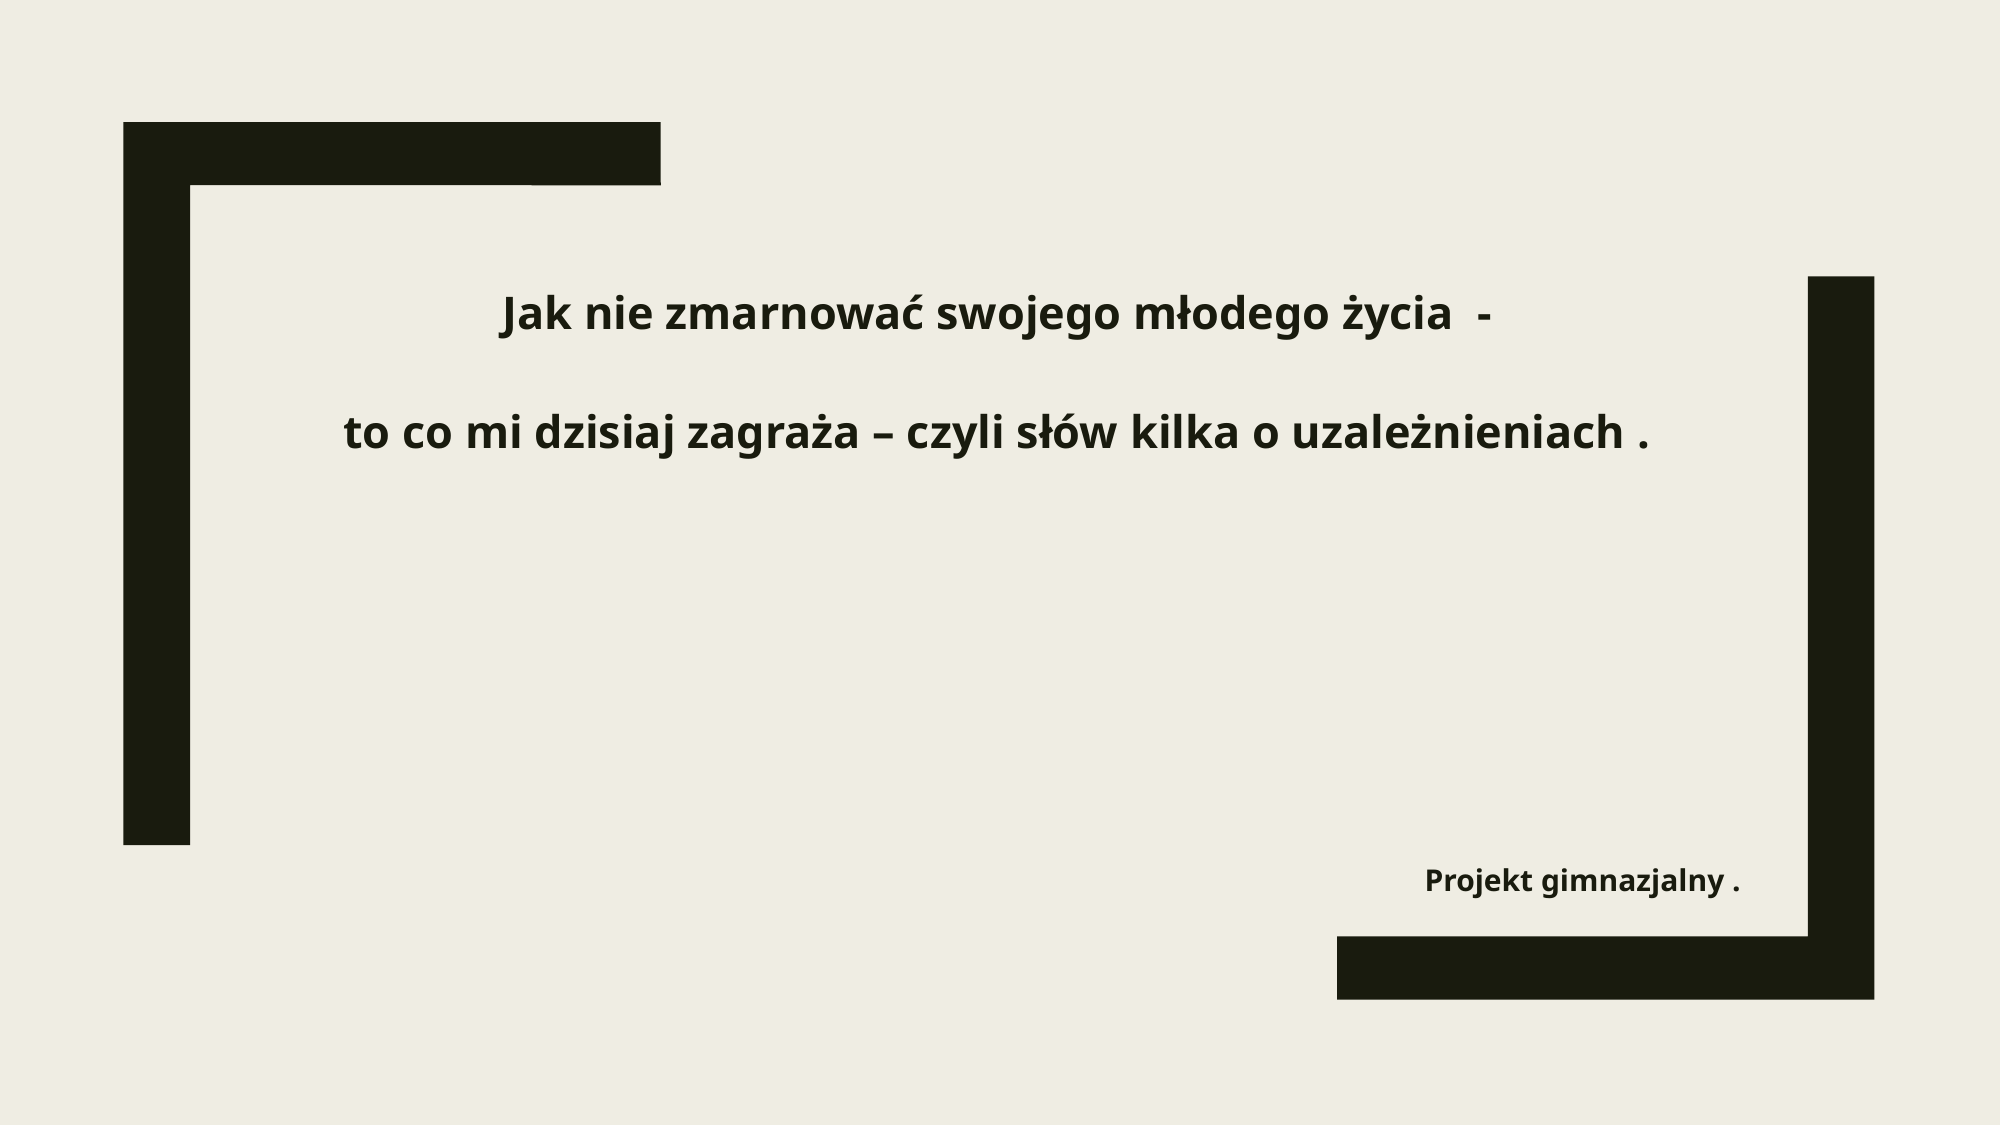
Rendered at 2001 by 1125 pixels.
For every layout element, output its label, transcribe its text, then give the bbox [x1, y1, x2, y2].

subtitle Jak nie zmarnować swojego młodego życia - to co mi dzisiaj zagraża – czyli słów kilka o uzależnieniach . Projekt gimnazjalny . [242, 212, 1777, 907]
